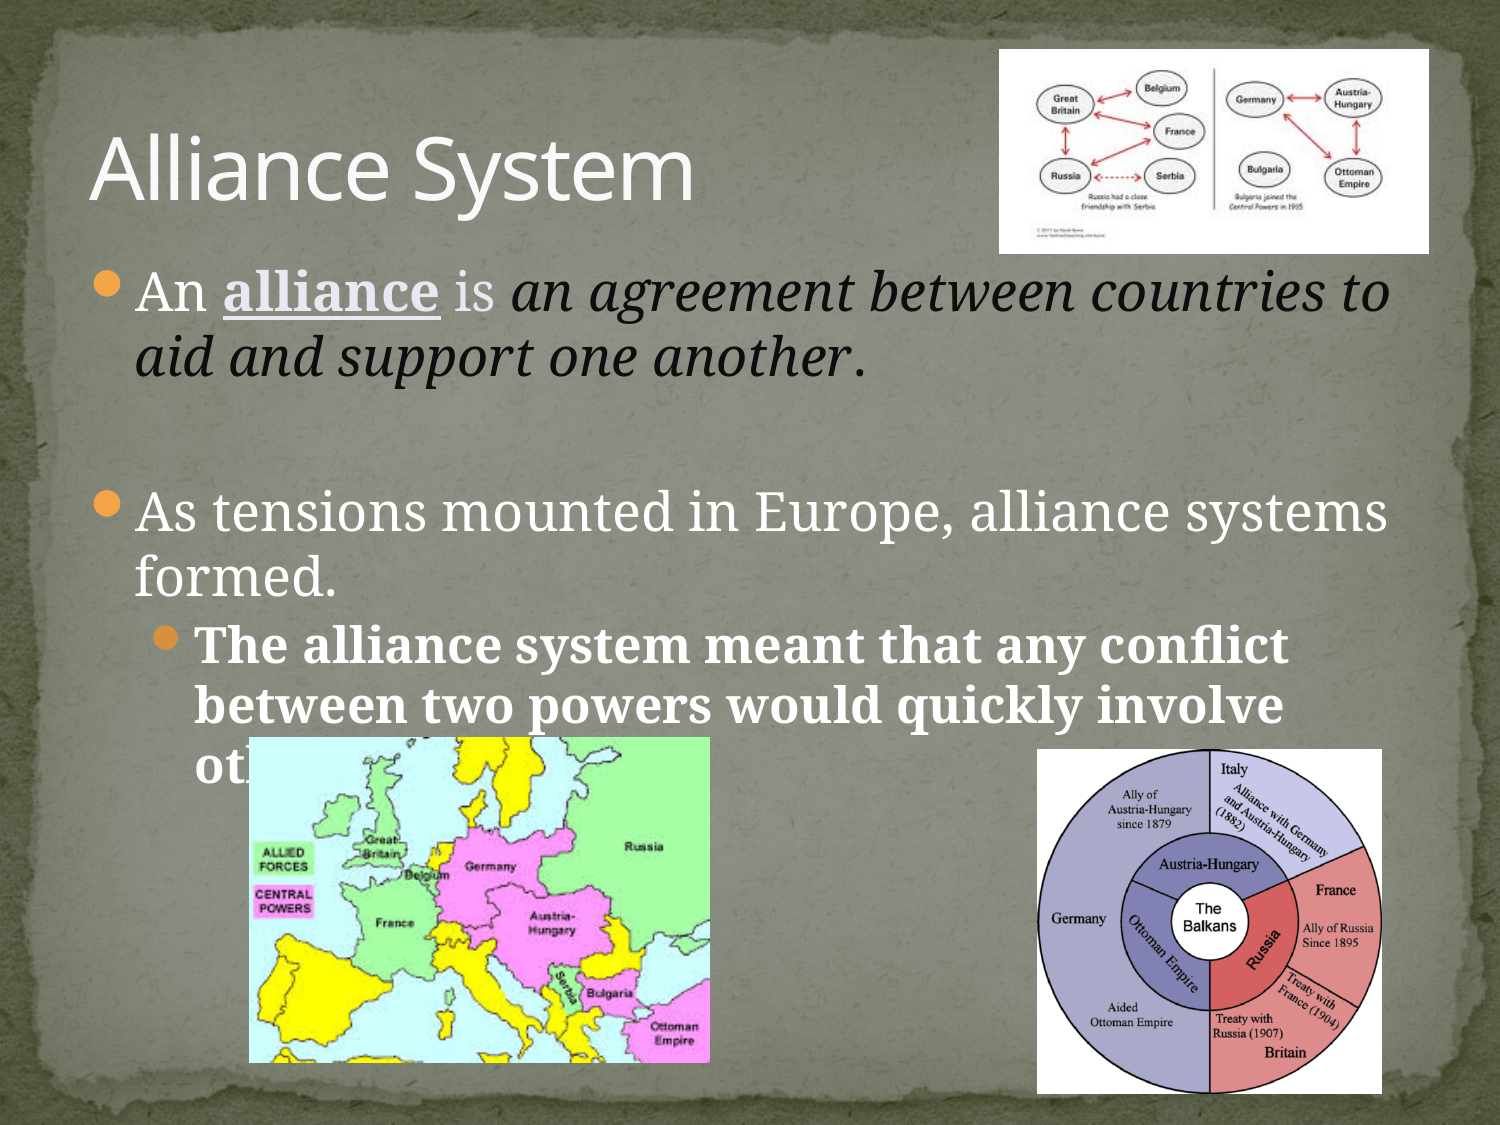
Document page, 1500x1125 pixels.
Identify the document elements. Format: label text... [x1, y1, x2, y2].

picture [1037, 749, 1382, 1094]
picture [249, 737, 710, 1063]
picture [999, 49, 1429, 254]
list An alliance is an agreement between countries to aid and support one another. As tensions mounted in Europe, alliance systems formed. The alliance system meant that any conflict between two powers would quickly involve others. [75, 249, 1425, 1000]
title Alliance System [74, 24, 1425, 225]
